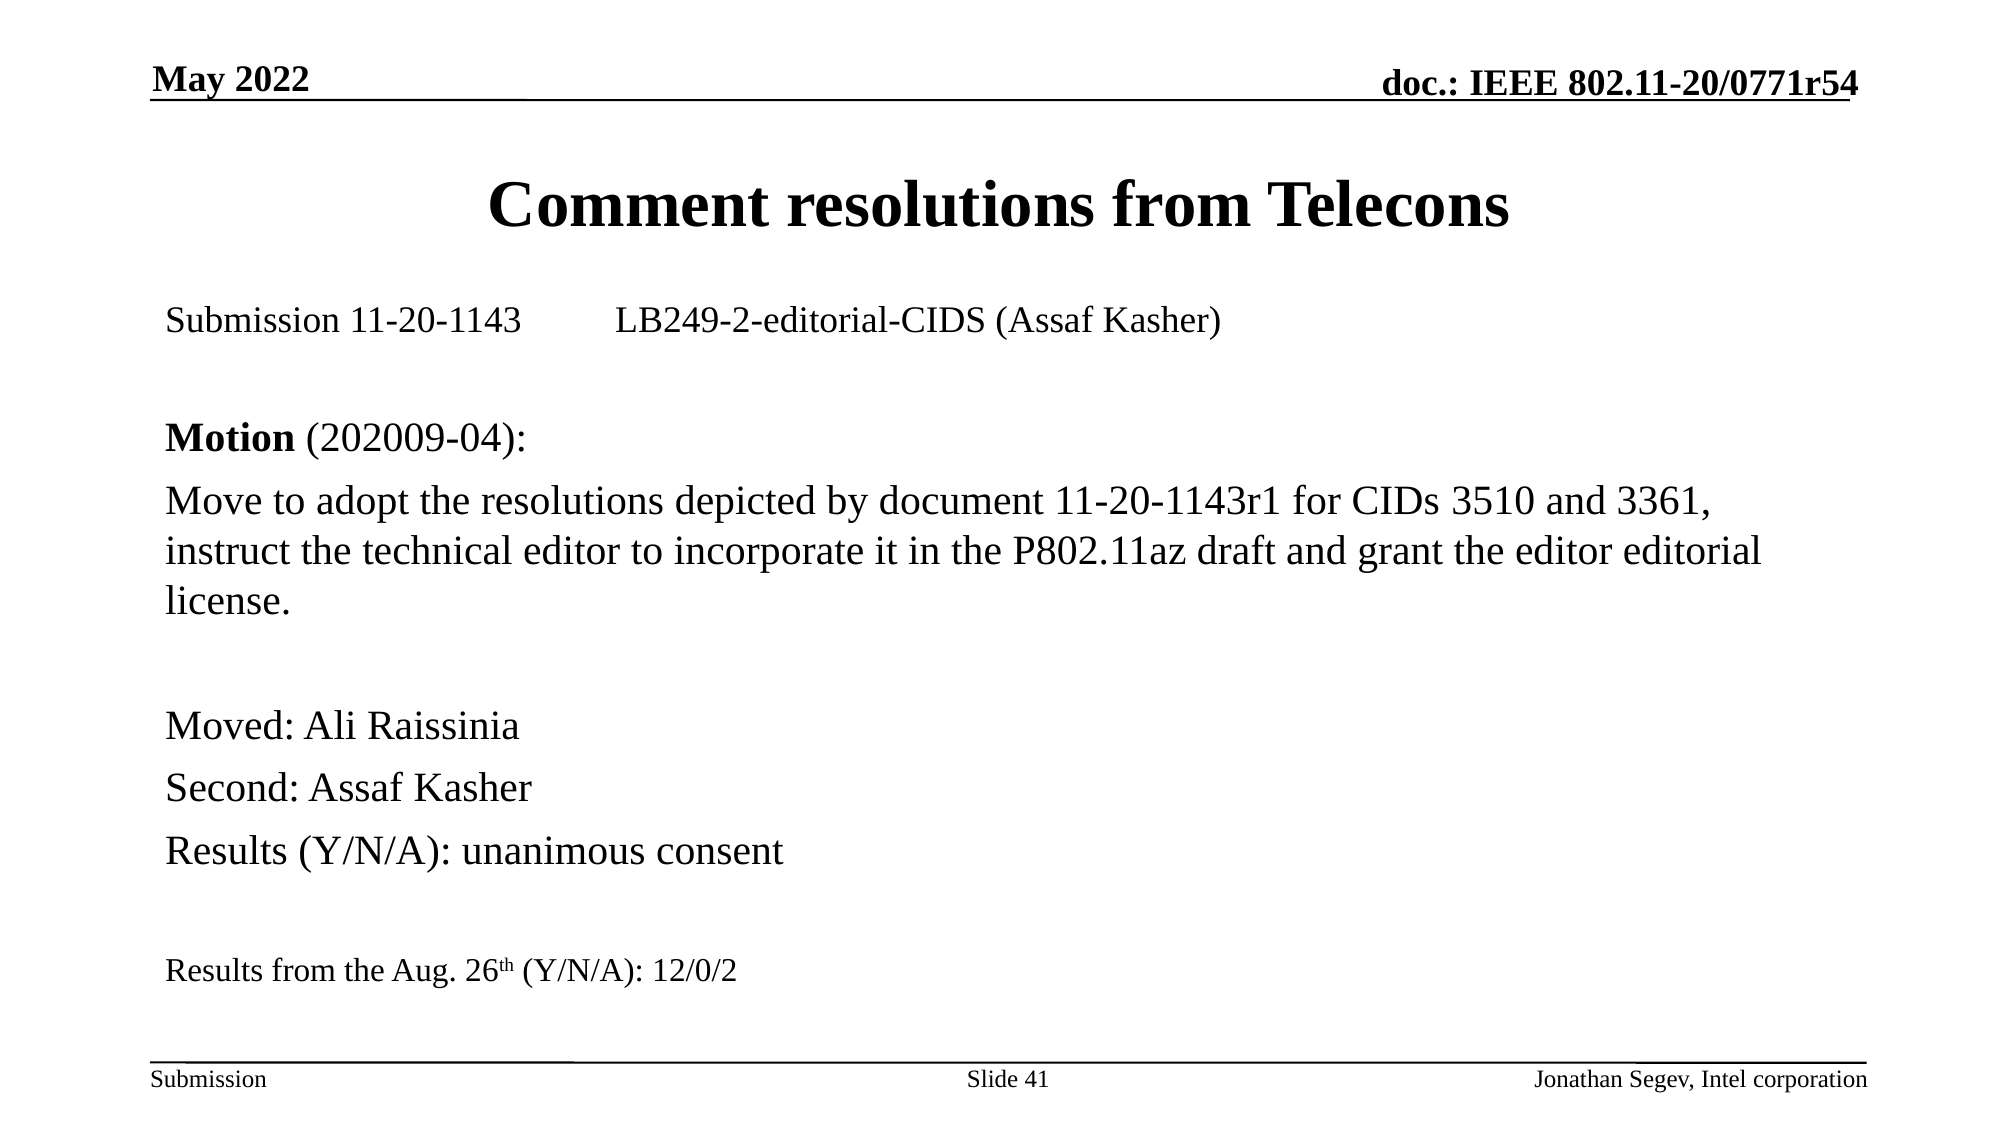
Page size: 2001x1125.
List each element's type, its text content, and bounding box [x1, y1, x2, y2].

list Submission 11-20-1143 LB249-2-editorial-CIDS (Assaf Kasher) Motion (202009-04): Move to adopt the resolutions depicted by document 11-20-1143r1 for CIDs 3510 and 3361, instruct the technical editor to incorporate it in the P802.11az draft and grant the editor editorial license. Moved: Ali Raissinia Second: Assaf Kasher Results (Y/N/A): unanimous consent Results from the Aug. 26th (Y/N/A): 12/0/2 [149, 286, 1850, 1000]
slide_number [152, 54, 563, 100]
title Comment resolutions from Telecons [149, 112, 1850, 286]
slide_number Slide 41 [950, 1061, 1067, 1123]
footer Jonathan Segev, Intel corporation [1171, 1061, 1869, 1093]
